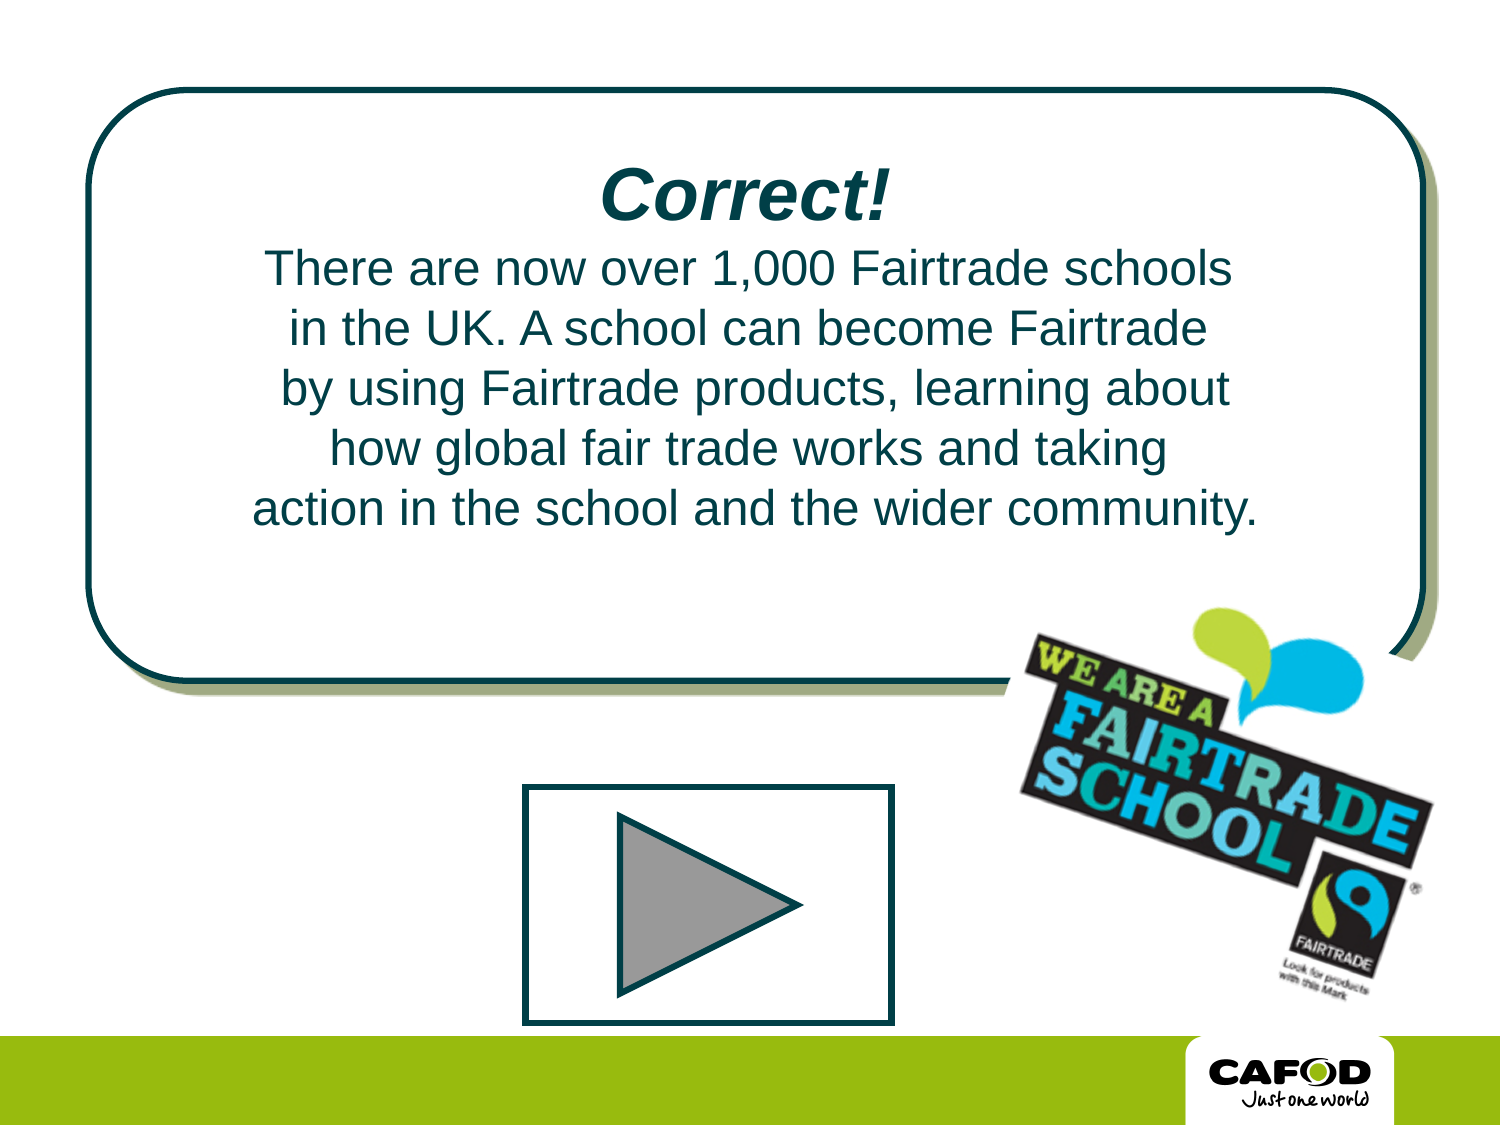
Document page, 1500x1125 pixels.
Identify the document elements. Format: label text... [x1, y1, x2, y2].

picture [945, 541, 1499, 1023]
text_box Correct! There are now over 1,000 Fairtrade schools in the UK. A school can become Fairtrade by using Fairtrade products, learning about how global fair trade works and taking action in the school and the wider community. [88, 90, 1424, 681]
text_box [525, 786, 892, 1024]
picture [0, 1036, 1500, 1125]
